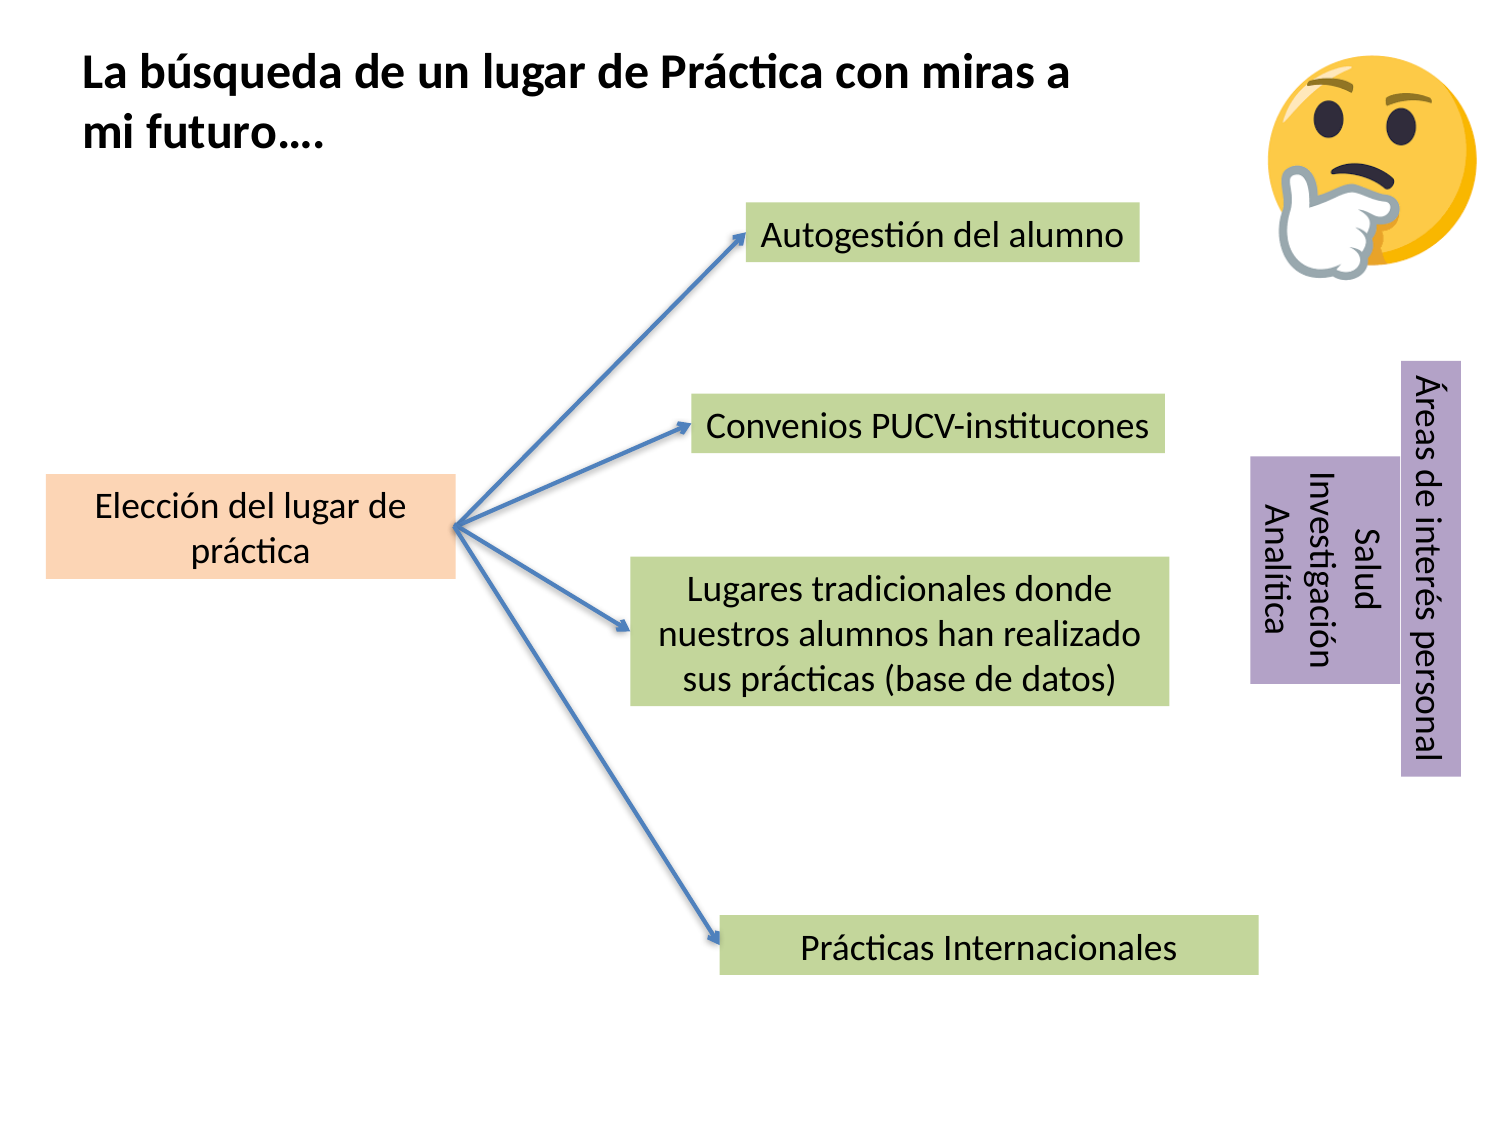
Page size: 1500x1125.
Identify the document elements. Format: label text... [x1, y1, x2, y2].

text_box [455, 423, 688, 524]
text_box Convenios PUCV-institucones [749, 393, 1165, 454]
text_box La búsqueda de un lugar de Práctica con miras a mi futuro…. [67, 30, 1118, 166]
text_box Elección del lugar de práctica [45, 474, 449, 579]
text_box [455, 232, 744, 528]
text_box Áreas de interés personal [1401, 360, 1461, 777]
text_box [453, 525, 720, 946]
text_box Prácticas Internacionales [719, 915, 1259, 975]
text_box Lugares tradicionales donde nuestros alumnos han realizado sus prácticas (base de datos) [724, 556, 1170, 707]
text_box Autogestión del alumno [745, 202, 1140, 263]
picture [1256, 52, 1488, 283]
text_box Salud Investigación Analítica [1250, 456, 1401, 684]
